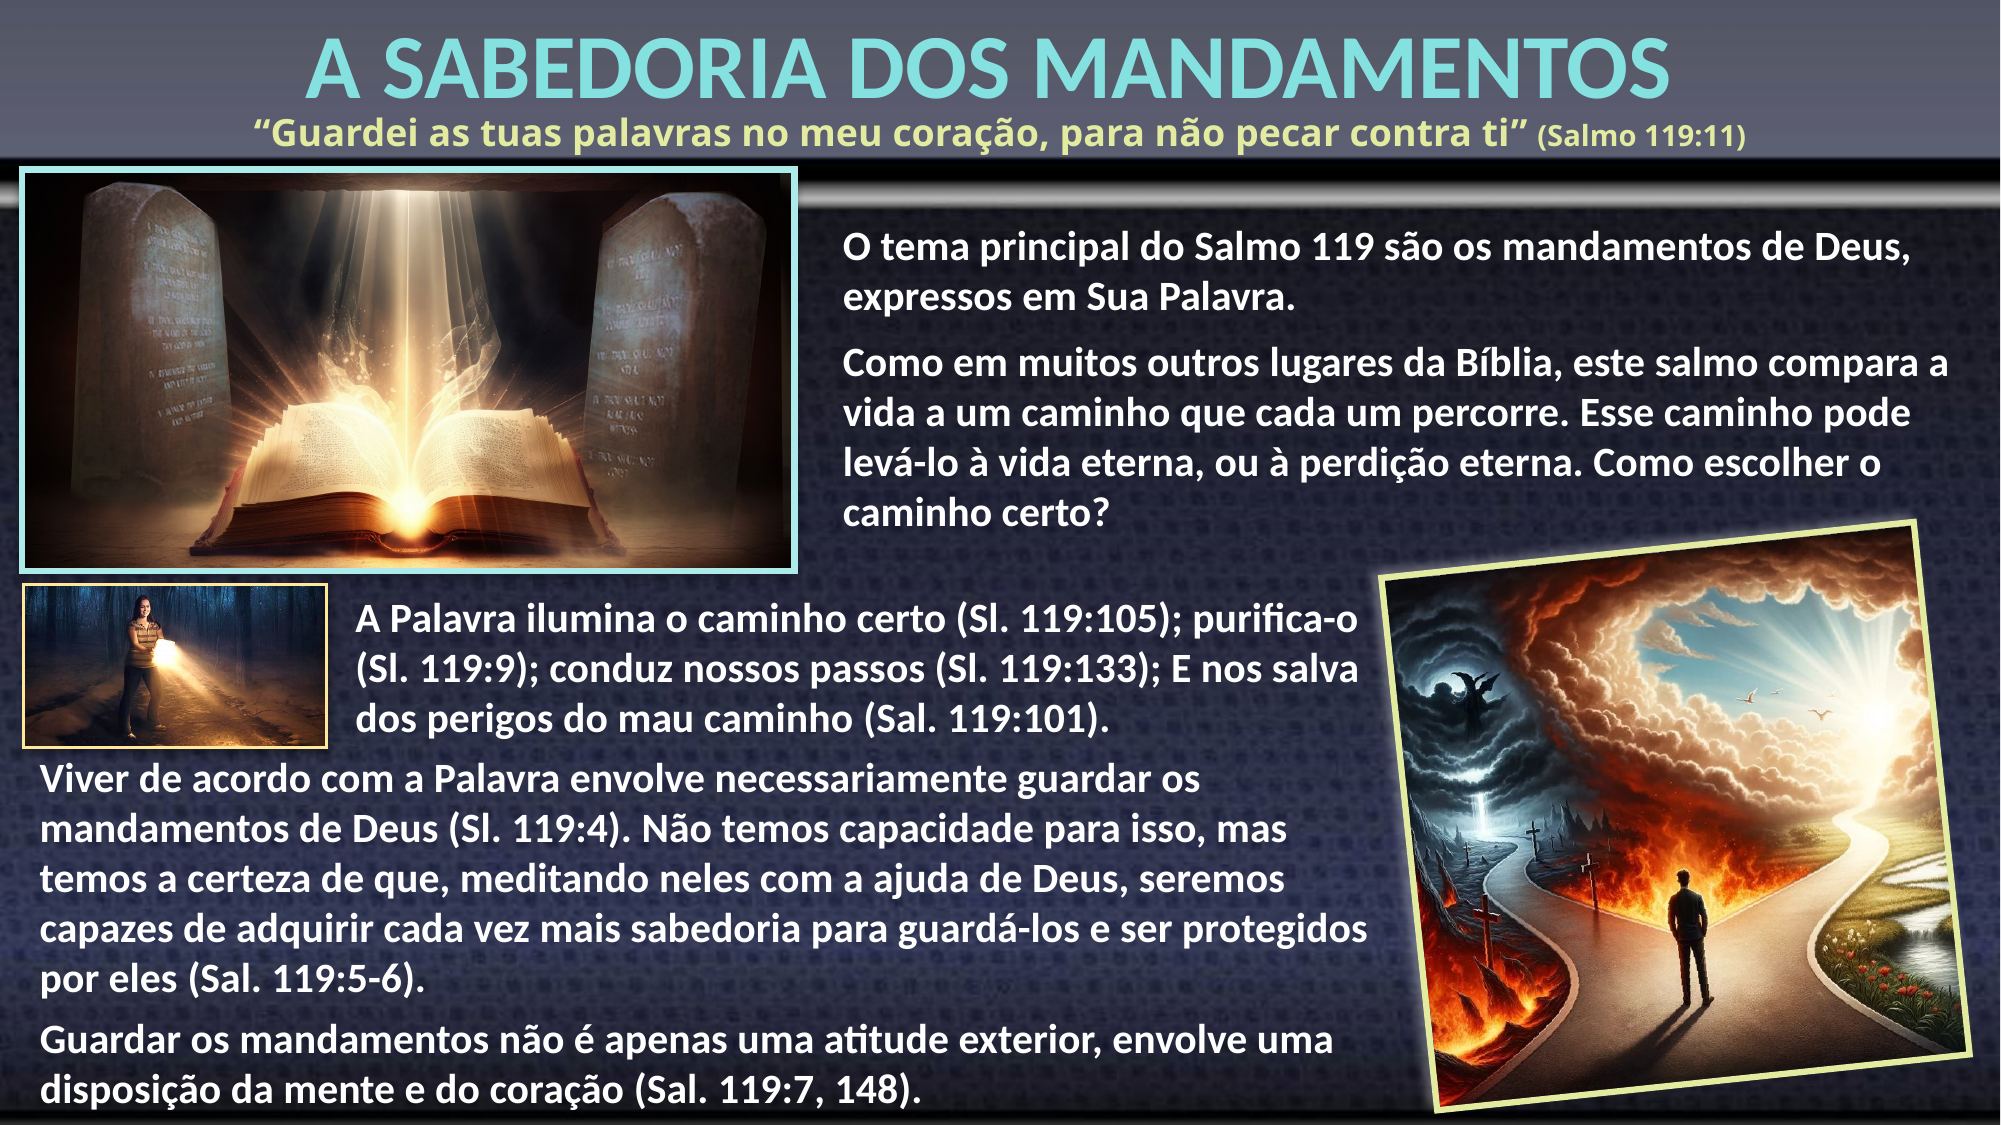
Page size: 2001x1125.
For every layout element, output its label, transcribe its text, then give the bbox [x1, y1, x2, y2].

text_box O tema principal do Salmo 119 são os mandamentos de Deus, expressos em Sua Palavra. [828, 211, 1975, 326]
text_box Guardar os mandamentos não é apenas uma atitude exterior, envolve uma disposição da mente e do coração (Sal. 119:7, 148). [24, 1004, 1411, 1120]
text_box Viver de acordo com a Palavra envolve necessariamente guardar os mandamentos de Deus (Sl. 119:4). Não temos capacidade para isso, mas temos a certeza de que, meditando neles com a ajuda de Deus, seremos capazes de adquirir cada vez mais sabedoria para guardá-los e ser protegidos por eles (Sal. 119:5-6). [24, 742, 1396, 1004]
picture [0, 0, 2001, 1125]
text_box “Guardei as tuas palavras no meu coração, para não pecar contra ti” (Salmo 119:11) [197, 101, 1803, 162]
text_box A Palavra ilumina o caminho certo (Sl. 119:105); purifica-o (Sl. 119:9); conduz nossos passos (Sl. 119:133); E nos salva dos perigos do mau caminho (Sal. 119:101). [340, 583, 1396, 748]
text_box Como em muitos outros lugares da Bíblia, este salmo compara a vida a um caminho que cada um percorre. Esse caminho pode levá-lo à vida eterna, ou à perdição eterna. Como escolher o caminho certo? [828, 327, 2000, 543]
text_box A SABEDORIA DOS MANDAMENTOS [0, 0, 2000, 125]
